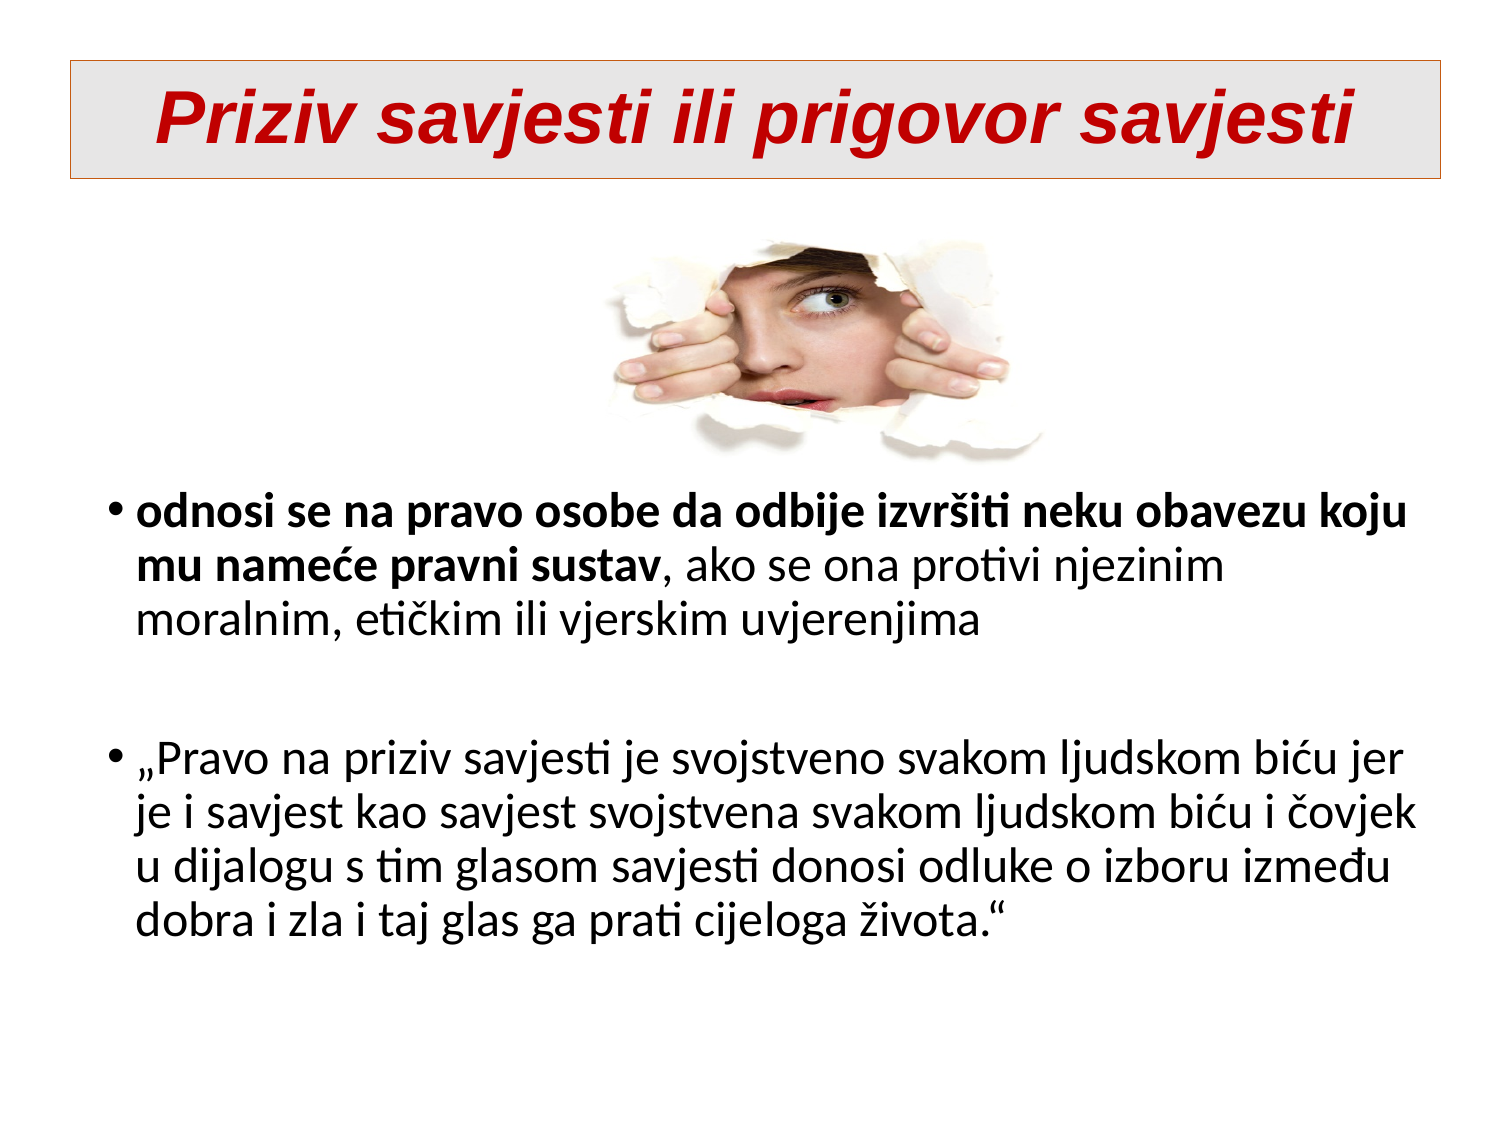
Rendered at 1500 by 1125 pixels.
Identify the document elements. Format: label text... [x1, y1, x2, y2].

title Priziv savjesti ili prigovor savjesti [70, 60, 1441, 179]
picture [484, 199, 1130, 477]
list odnosi se na pravo osobe da odbije izvršiti neku obavezu koju mu nameće pravni sustav, ako se ona protivi njezinim moralnim, etičkim ili vjerskim uvjerenjima „Pravo na priziv savjesti je svojstveno svakom ljudskom biću jer je i savjest kao savjest svojstvena svakom ljudskom biću i čovjek u dijalogu s tim glasom savjesti donosi odluke o izboru između dobra i zla i taj glas ga prati cijeloga života.“ [92, 476, 1449, 1125]
